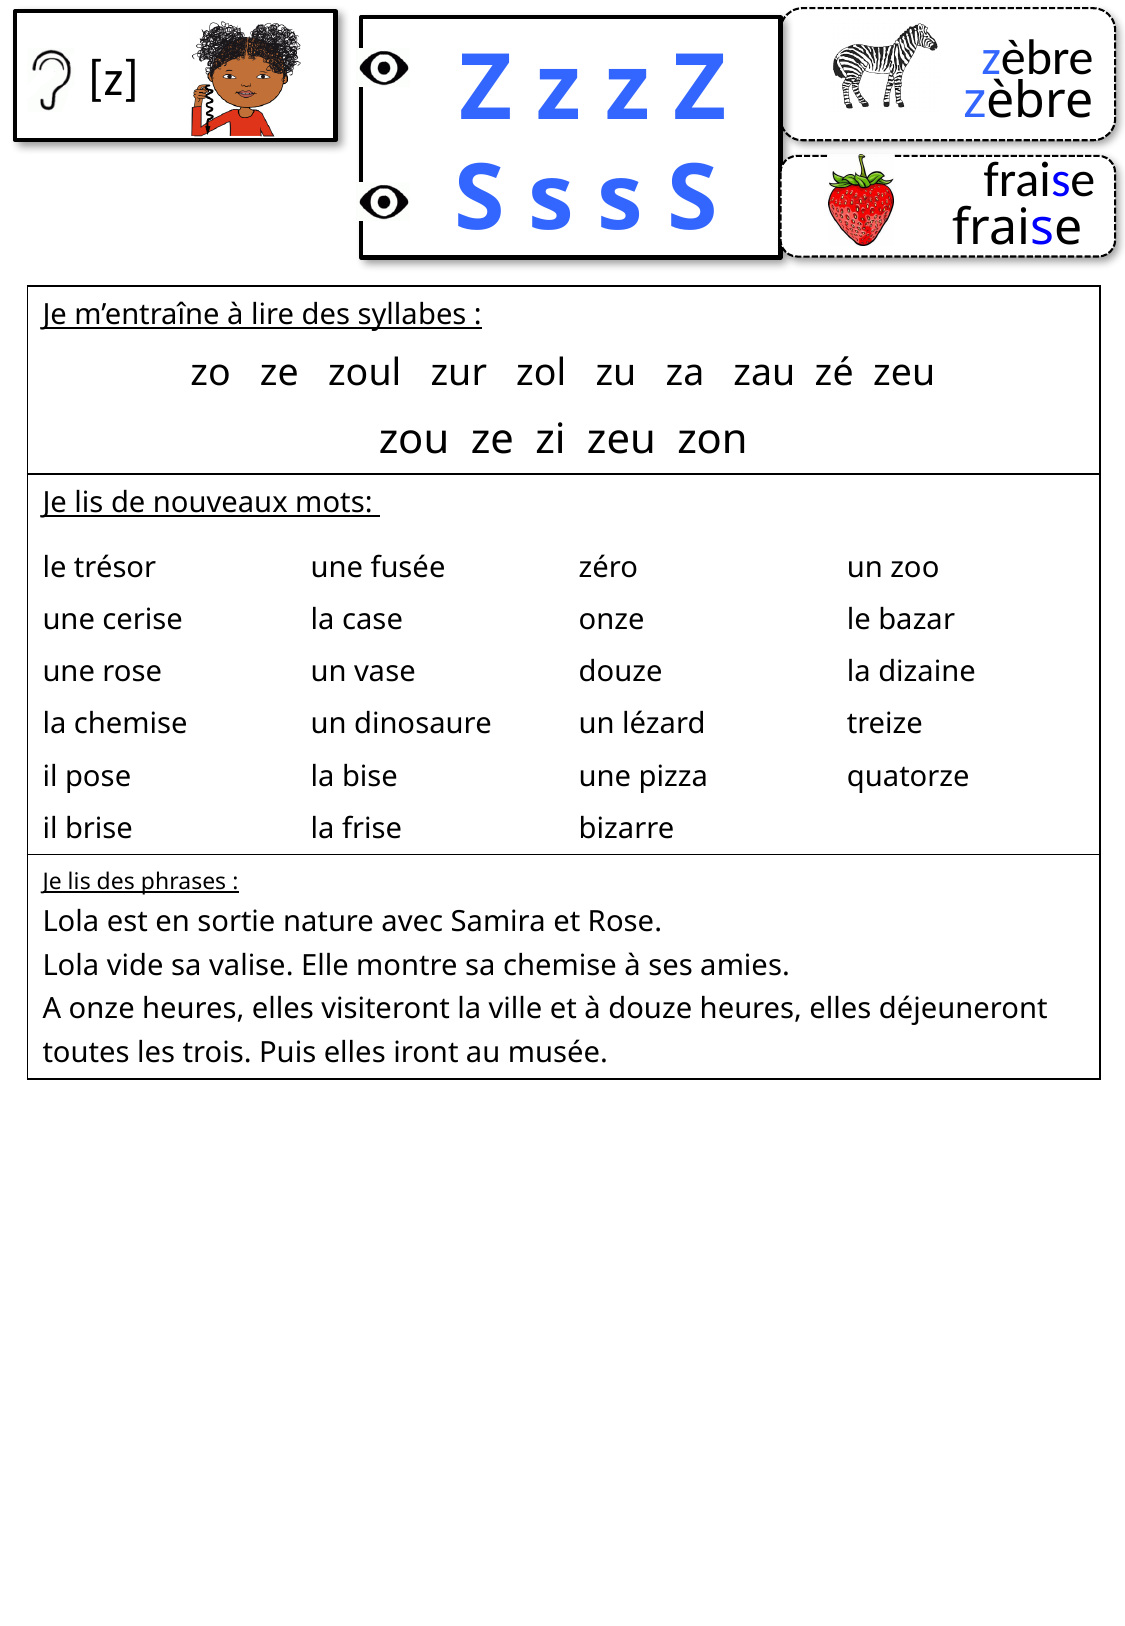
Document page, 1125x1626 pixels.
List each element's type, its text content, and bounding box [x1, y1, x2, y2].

text_box fraise fraise [778, 153, 1118, 259]
picture [189, 16, 303, 137]
table_cell zéro onze douze un lézard une pizza bizarre [564, 538, 832, 854]
table_cell Je lis des phrases : Lola est en sortie nature avec Samira et Rose. Lola vide sa valise. Elle montre sa chemise à ses amies. A onze heures, elles visiteront la ville et à douze heures, elles déjeuneront toutes les trois. Puis elles iront au musée. [28, 855, 1099, 1078]
table_header Je m’entraîne à lire des syllabes : zo ze zoul zur zol zu za zau zé zeu zou ze zi zeu zon [28, 287, 1099, 473]
text_box zèbre zèbre [785, 6, 1118, 143]
text_box Z z z Z S s s S [359, 15, 783, 260]
picture [355, 48, 413, 95]
picture [355, 162, 413, 221]
table_cell Je lis de nouveaux mots: [28, 475, 1099, 538]
picture [27, 48, 75, 113]
table_cell le trésor une cerise une rose la chemise il pose il brise [28, 538, 296, 854]
text_box [z] [13, 9, 338, 142]
picture [828, 19, 940, 112]
picture [828, 153, 894, 246]
table_cell une fusée la case un vase un dinosaure la bise la frise [296, 538, 564, 854]
table_cell un zoo le bazar la dizaine treize quatorze [832, 538, 1099, 854]
